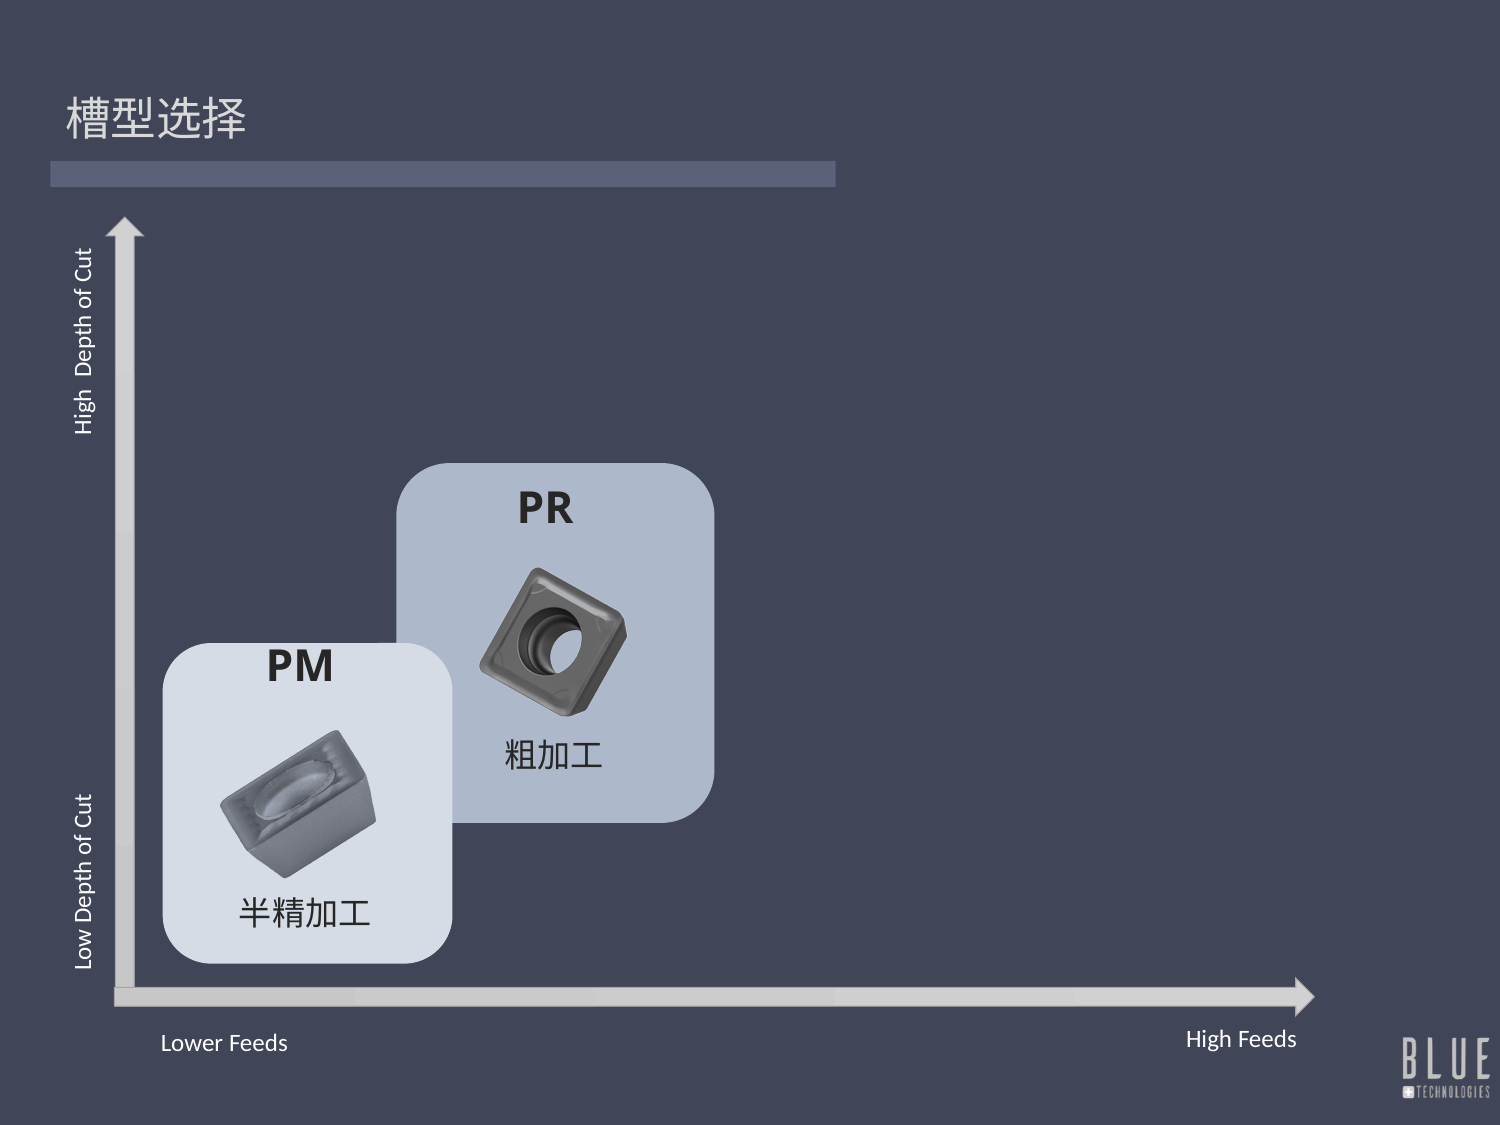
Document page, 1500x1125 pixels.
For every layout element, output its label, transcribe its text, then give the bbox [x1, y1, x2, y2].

picture [436, 537, 674, 751]
text_box [413, 462, 698, 476]
title 槽型选择 [50, 87, 1176, 153]
text_box High Depth of Cut [58, 232, 104, 451]
text_box Lower Feeds [145, 1019, 303, 1064]
text_box [104, 216, 145, 986]
text_box [113, 976, 1316, 1015]
text_box Low Depth of Cut [58, 778, 104, 986]
text_box High Feeds [1171, 1015, 1312, 1061]
text_box [167, 938, 448, 965]
picture [232, 757, 375, 859]
text_box PR 粗加工 [379, 476, 720, 781]
text_box [49, 160, 837, 188]
text_box PM 半精加工 [135, 634, 471, 938]
text_box [471, 781, 715, 824]
